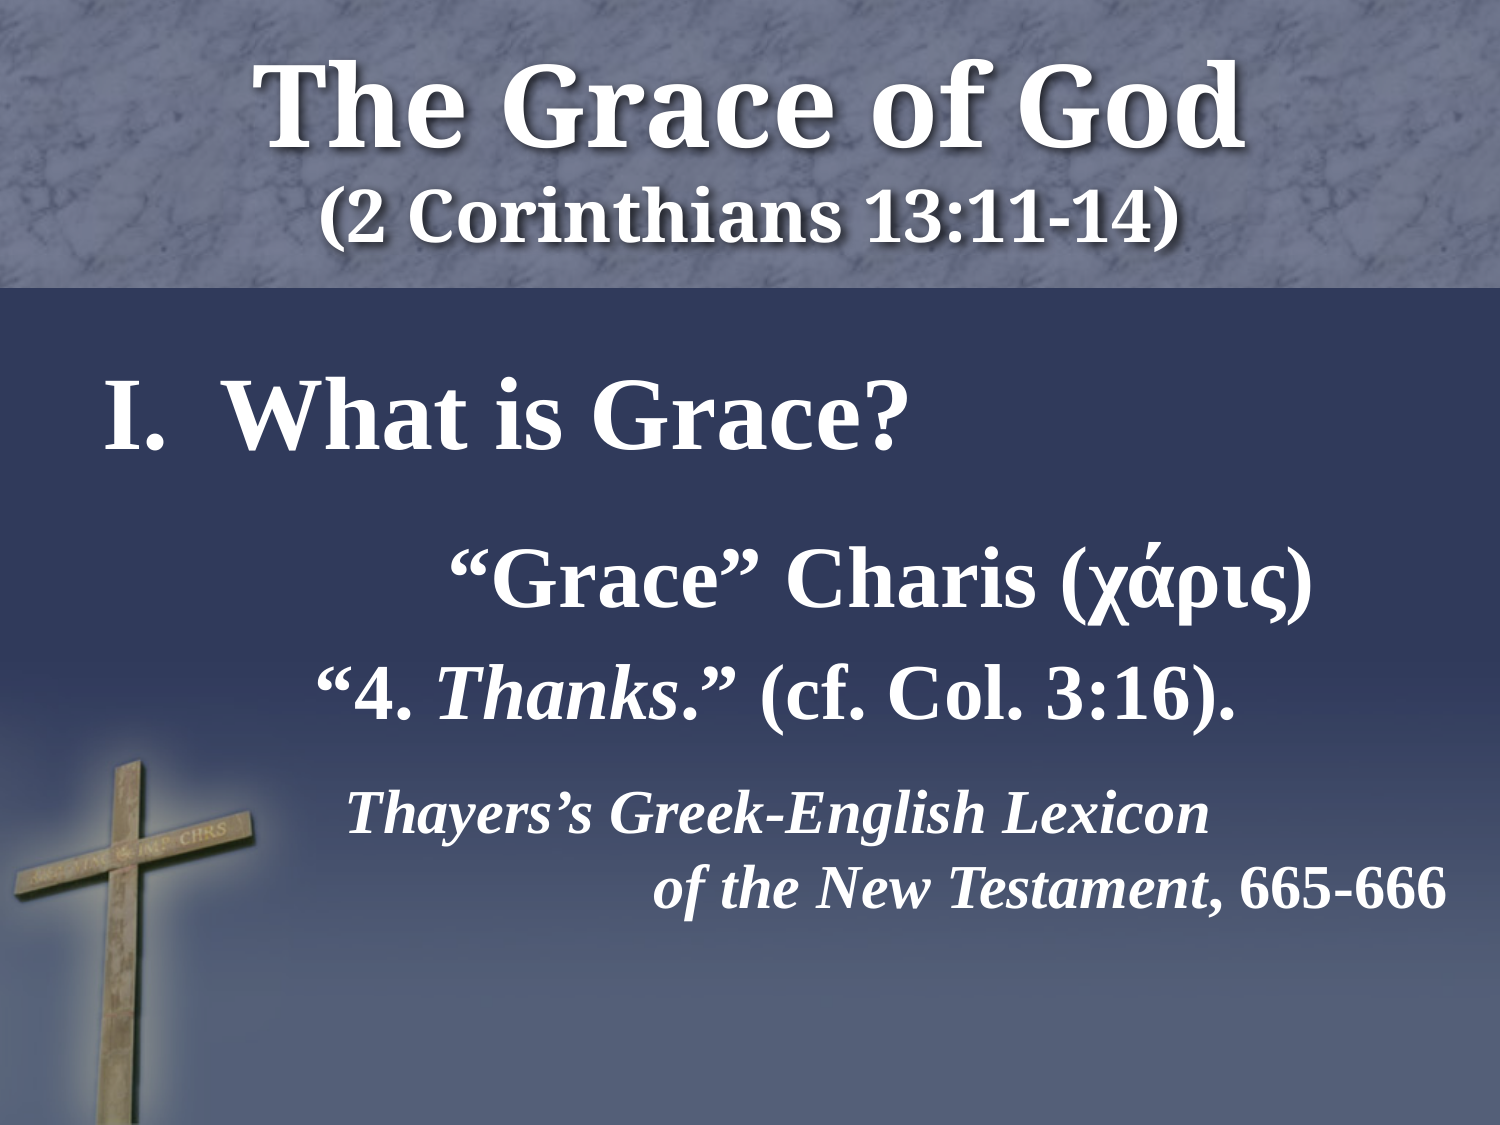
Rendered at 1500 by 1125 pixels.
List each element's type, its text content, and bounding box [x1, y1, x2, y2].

text_box [0, 0, 1500, 288]
text_box “Grace” Charis (χάρις) “4. Thanks.” (cf. Col. 3:16). Thayers’s Greek-English Lexicon of the New Testament, 665-666 [300, 512, 1463, 1088]
title The Grace of God (2 Corinthians 13:11-14) [112, 24, 1388, 266]
text_box [0, 288, 1500, 1125]
subtitle I. What is Grace? [87, 337, 1438, 488]
